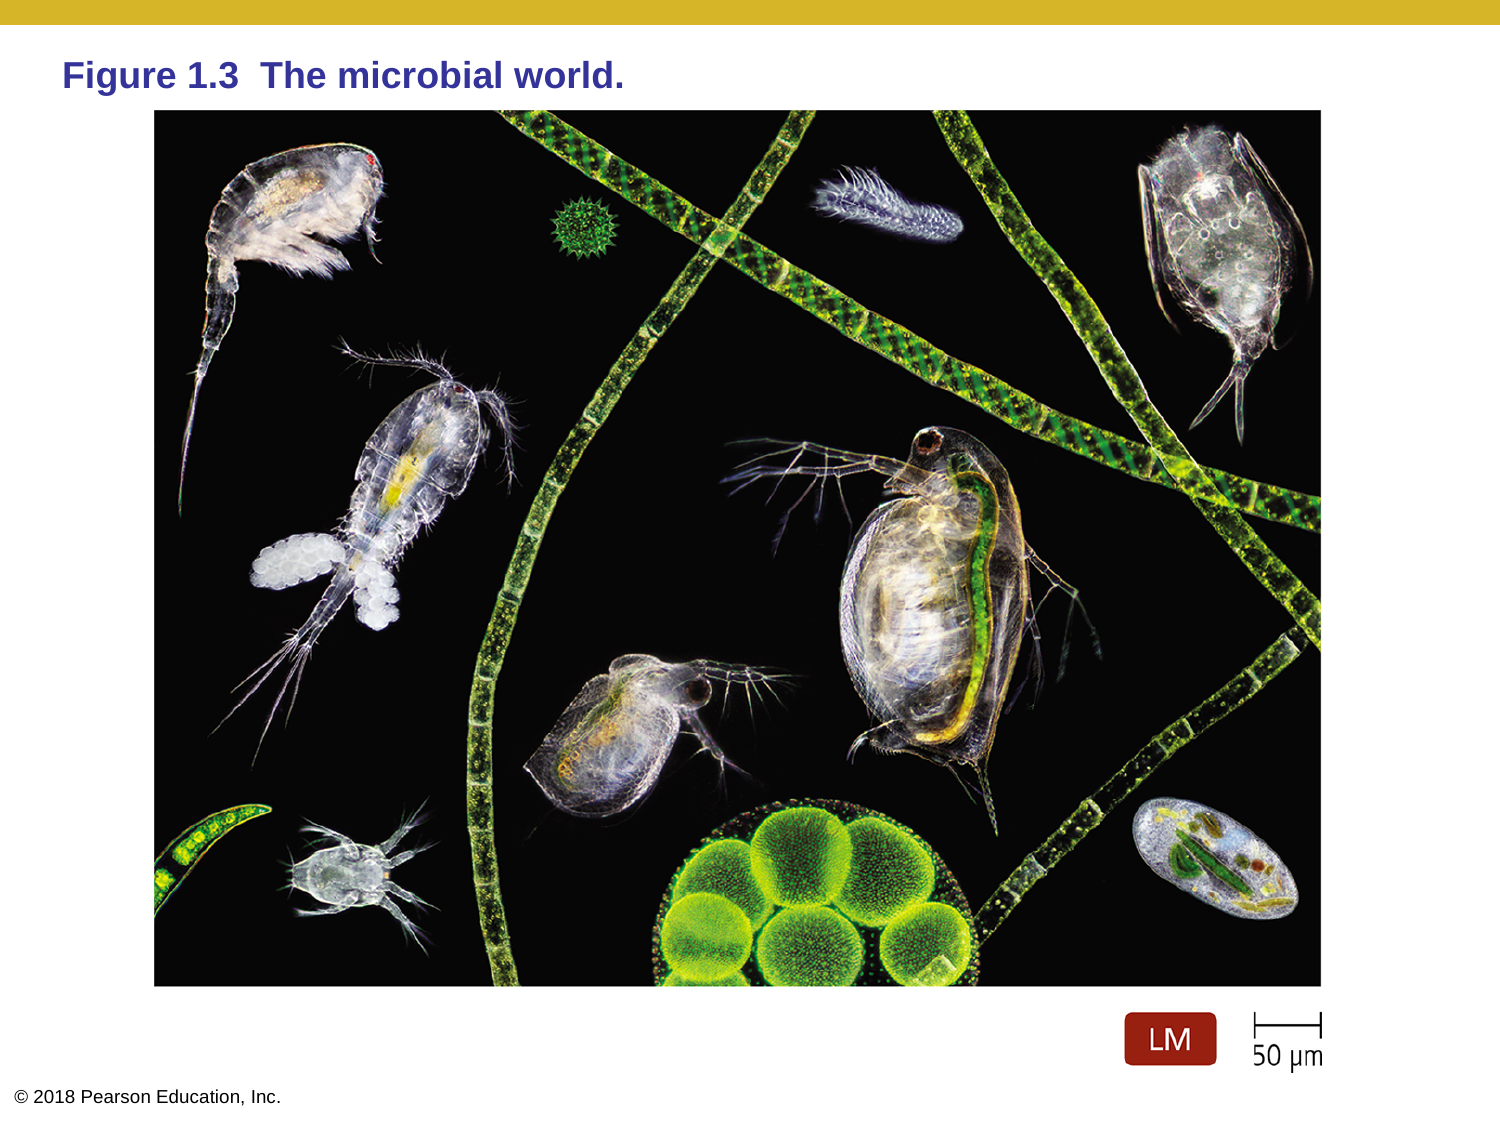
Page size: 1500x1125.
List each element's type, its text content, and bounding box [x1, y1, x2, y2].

title Figure 1.3 The microbial world. [0, 43, 1500, 105]
picture [142, 99, 1333, 1078]
